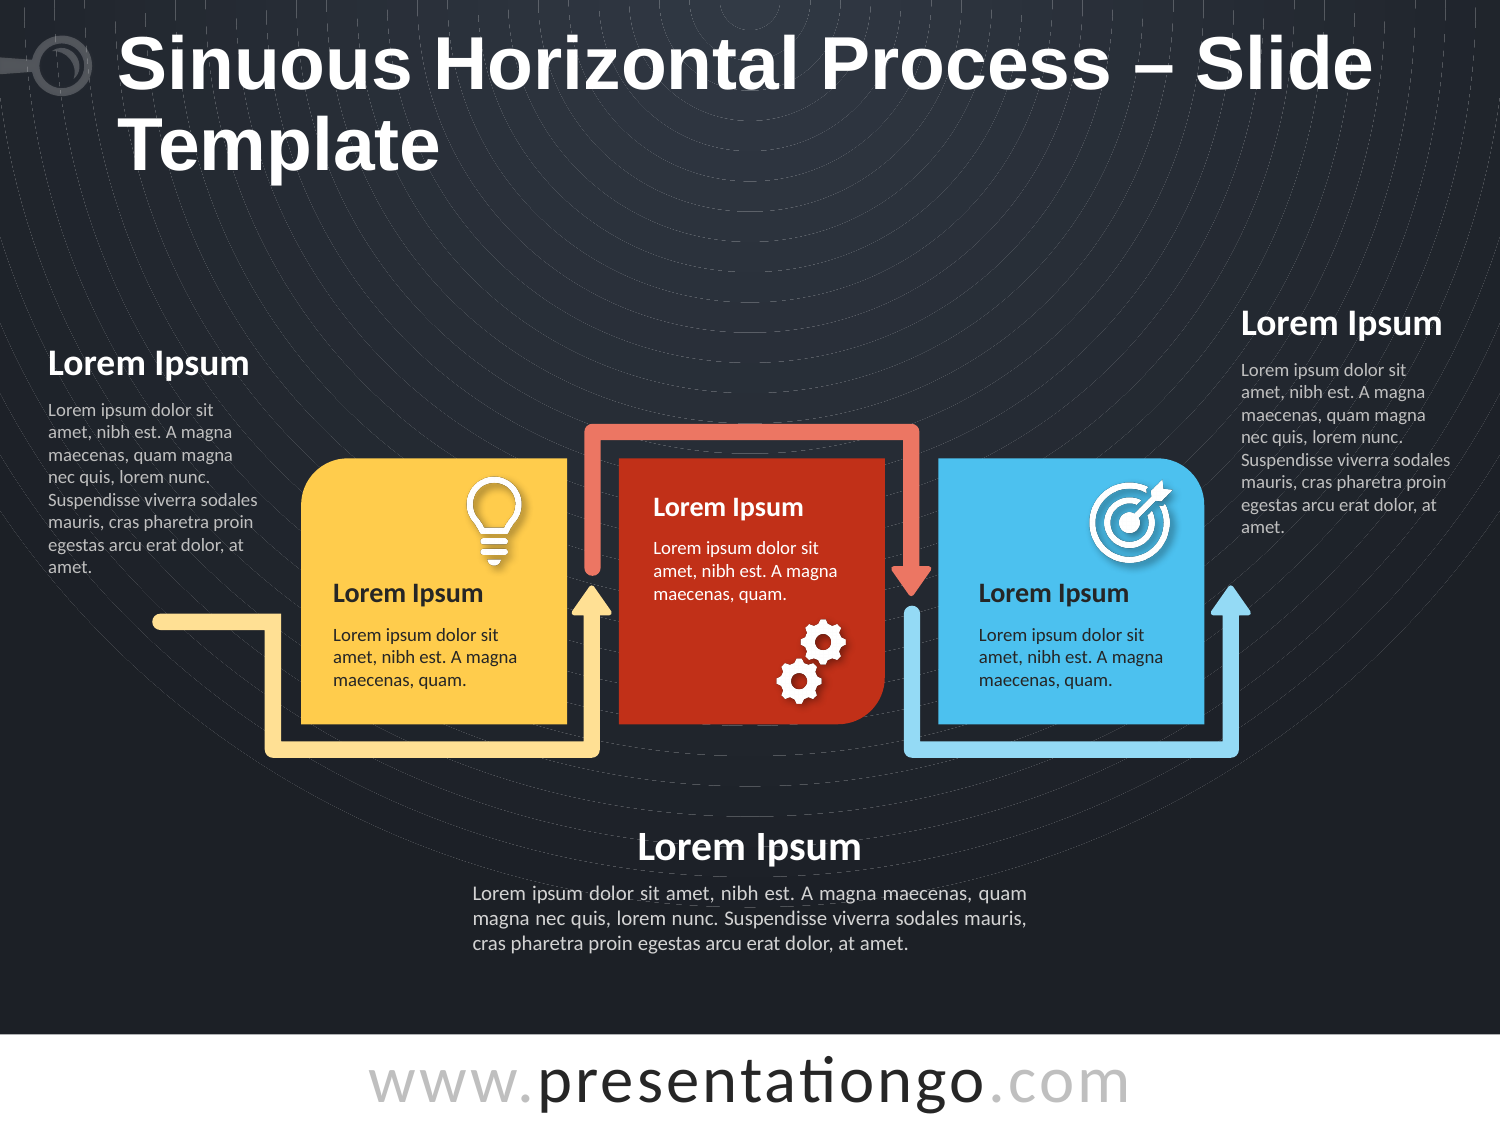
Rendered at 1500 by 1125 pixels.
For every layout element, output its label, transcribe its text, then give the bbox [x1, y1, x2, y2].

picture [760, 610, 863, 713]
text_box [1241, 289, 1452, 547]
text_box [903, 585, 1251, 758]
title Sinuous Horizontal Process – Slide Template [103, 17, 1500, 139]
text_box [618, 458, 885, 725]
text_box [152, 585, 612, 758]
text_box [333, 565, 531, 699]
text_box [48, 329, 259, 587]
text_box [584, 423, 932, 597]
text_box [938, 458, 1205, 725]
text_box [978, 565, 1177, 699]
picture [1080, 470, 1182, 572]
text_box [301, 458, 568, 725]
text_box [653, 479, 852, 613]
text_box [472, 810, 1028, 963]
picture [442, 470, 545, 572]
